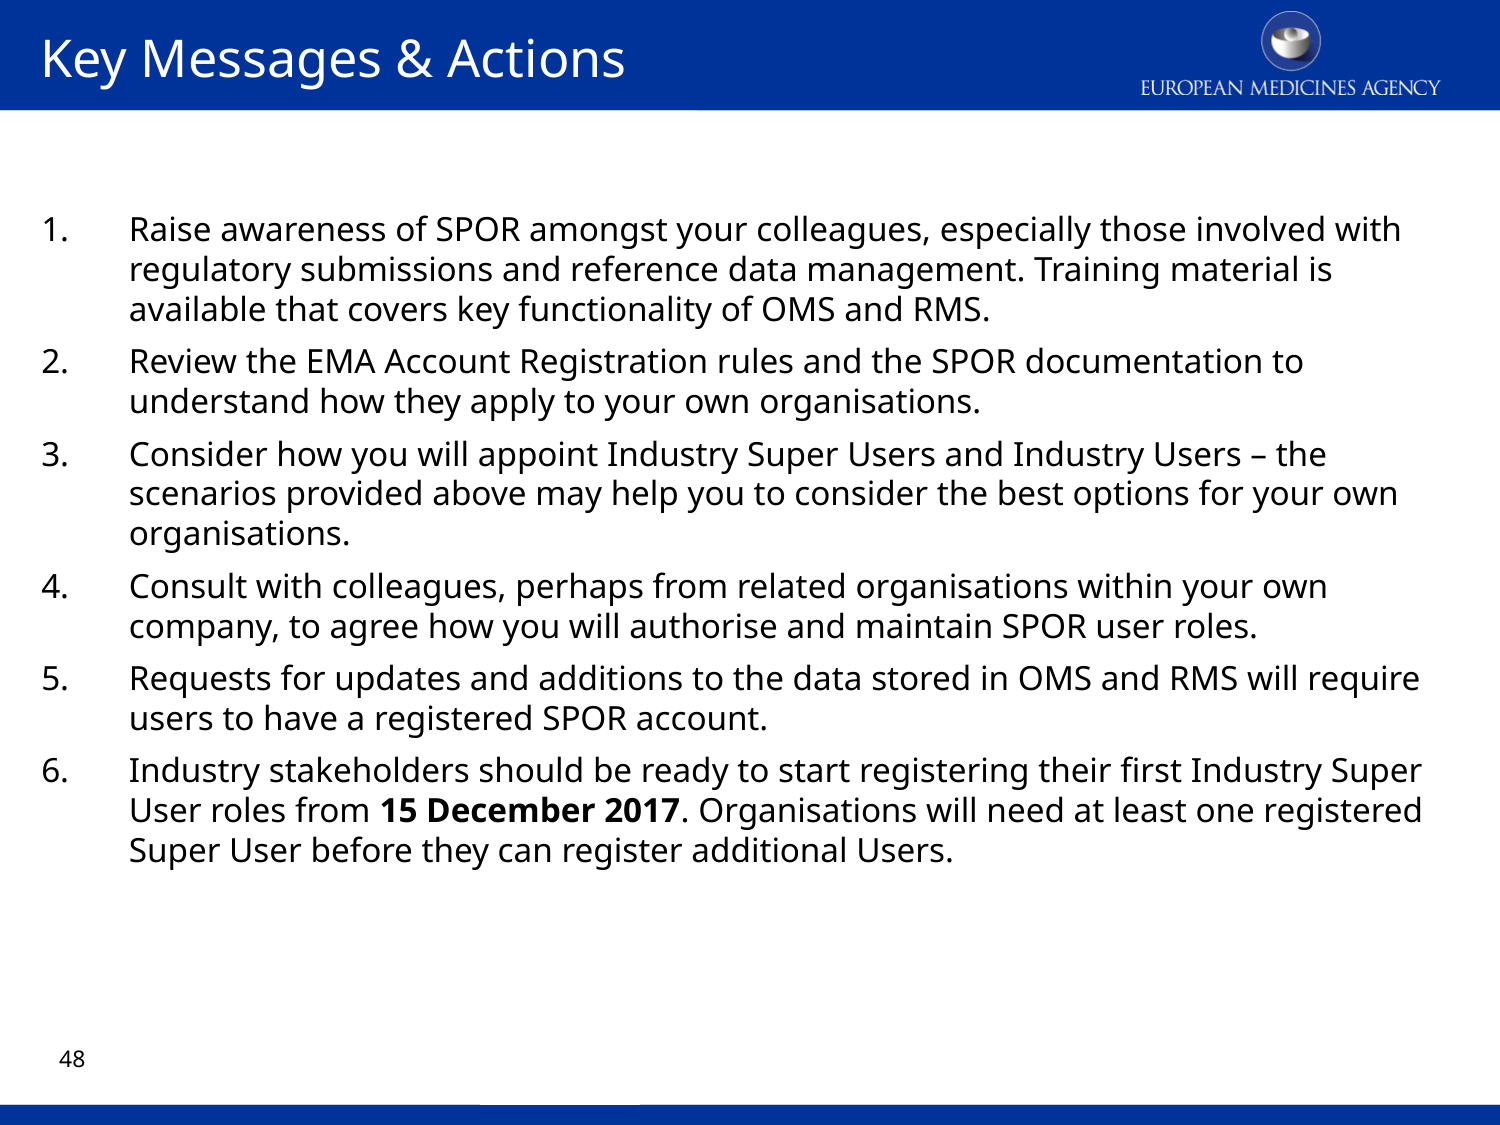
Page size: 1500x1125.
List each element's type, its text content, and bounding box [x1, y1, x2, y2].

picture [1141, 11, 1441, 95]
list Raise awareness of SPOR amongst your colleagues, especially those involved with regulatory submissions and reference data management. Training material is available that covers key functionality of OMS and RMS. Review the EMA Account Registration rules and the SPOR documentation to understand how they apply to your own organisations. Consider how you will appoint Industry Super Users and Industry Users – the scenarios provided above may help you to consider the best options for your own organisations. Consult with colleagues, perhaps from related organisations within your own company, to agree how you will authorise and maintain SPOR user roles. Requests for updates and additions to the data stored in OMS and RMS will require users to have a registered SPOR account. Industry stakeholders should be ready to start registering their first Industry Super User roles from 15 December 2017. Organisations will need at least one registered Super User before they can register additional Users. [41, 208, 1459, 1083]
text_box Key Messages & Actions [40, 1, 1104, 108]
slide_number 47 [59, 1050, 110, 1091]
